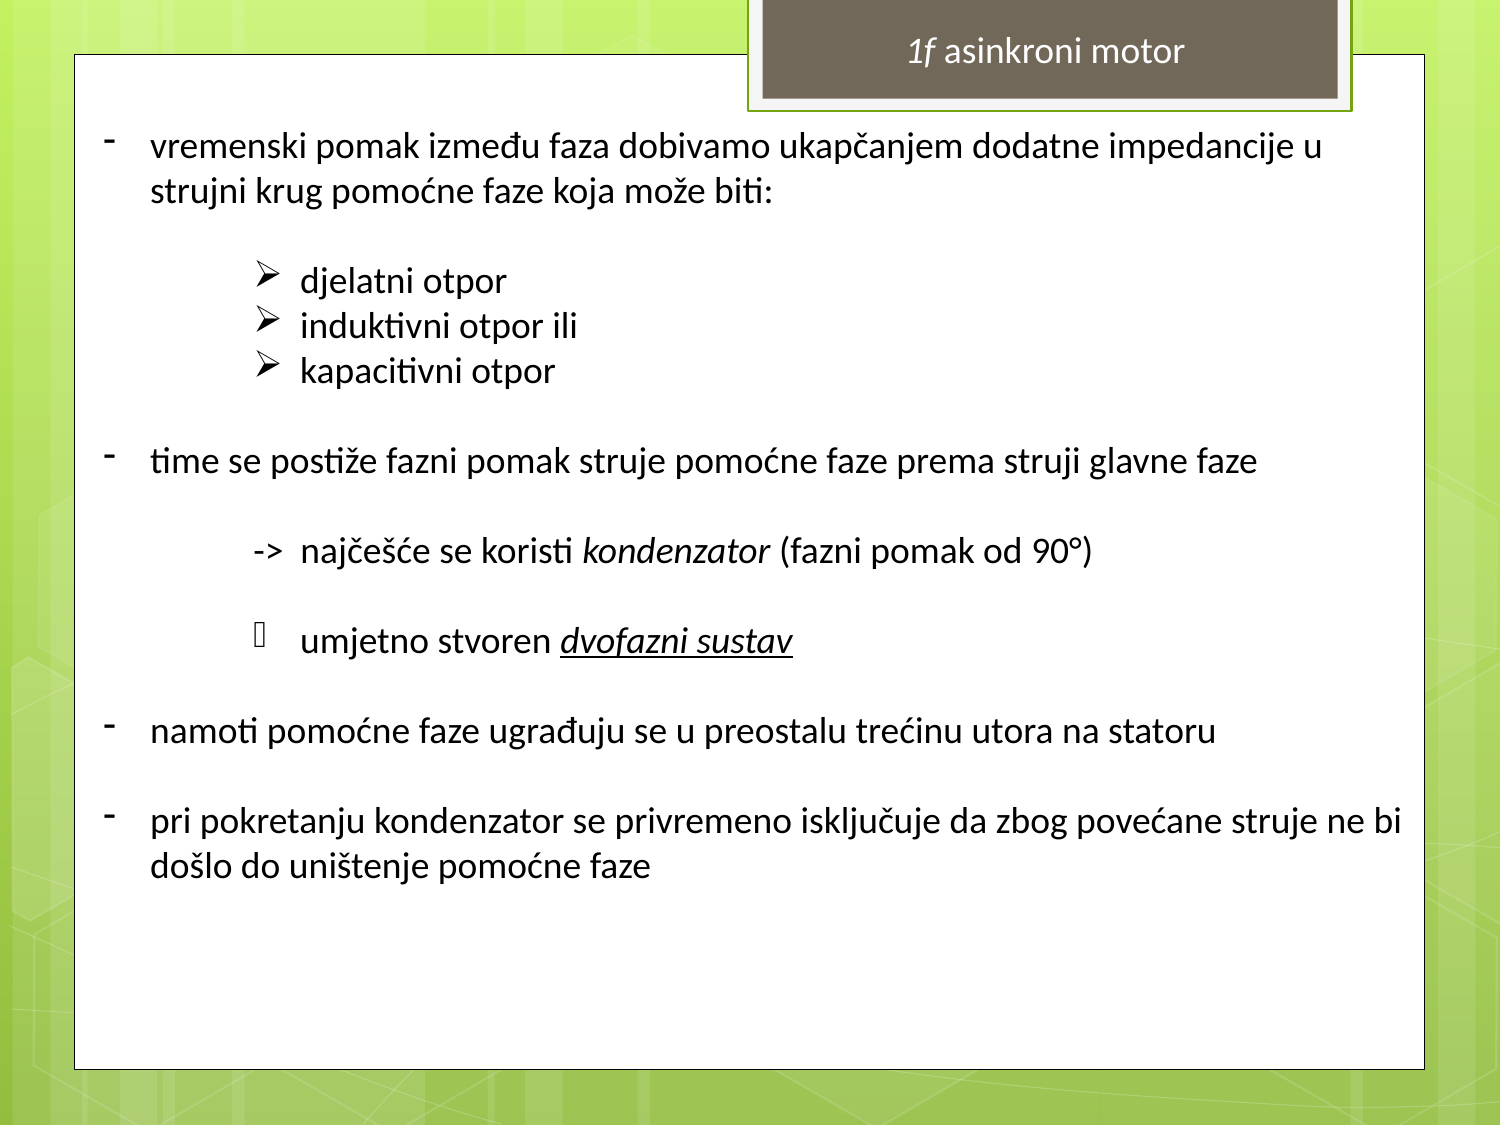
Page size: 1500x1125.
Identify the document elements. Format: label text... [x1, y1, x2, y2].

text_box 1f asinkroni motor [773, 19, 1317, 79]
text_box vremenski pomak između faza dobivamo ukapčanjem dodatne impedancije u strujni krug pomoćne faze koja može biti: djelatni otpor induktivni otpor ili kapacitivni otpor time se postiže fazni pomak struje pomoćne faze prema struji glavne faze -> najčešće se koristi kondenzator (fazni pomak od 90°) umjetno stvoren dvofazni sustav namoti pomoćne faze ugrađuju se u preostalu trećinu utora na statoru pri pokretanju kondenzator se privremeno isključuje da zbog povećane struje ne bi došlo do uništenje pomoćne faze [88, 113, 1424, 1029]
